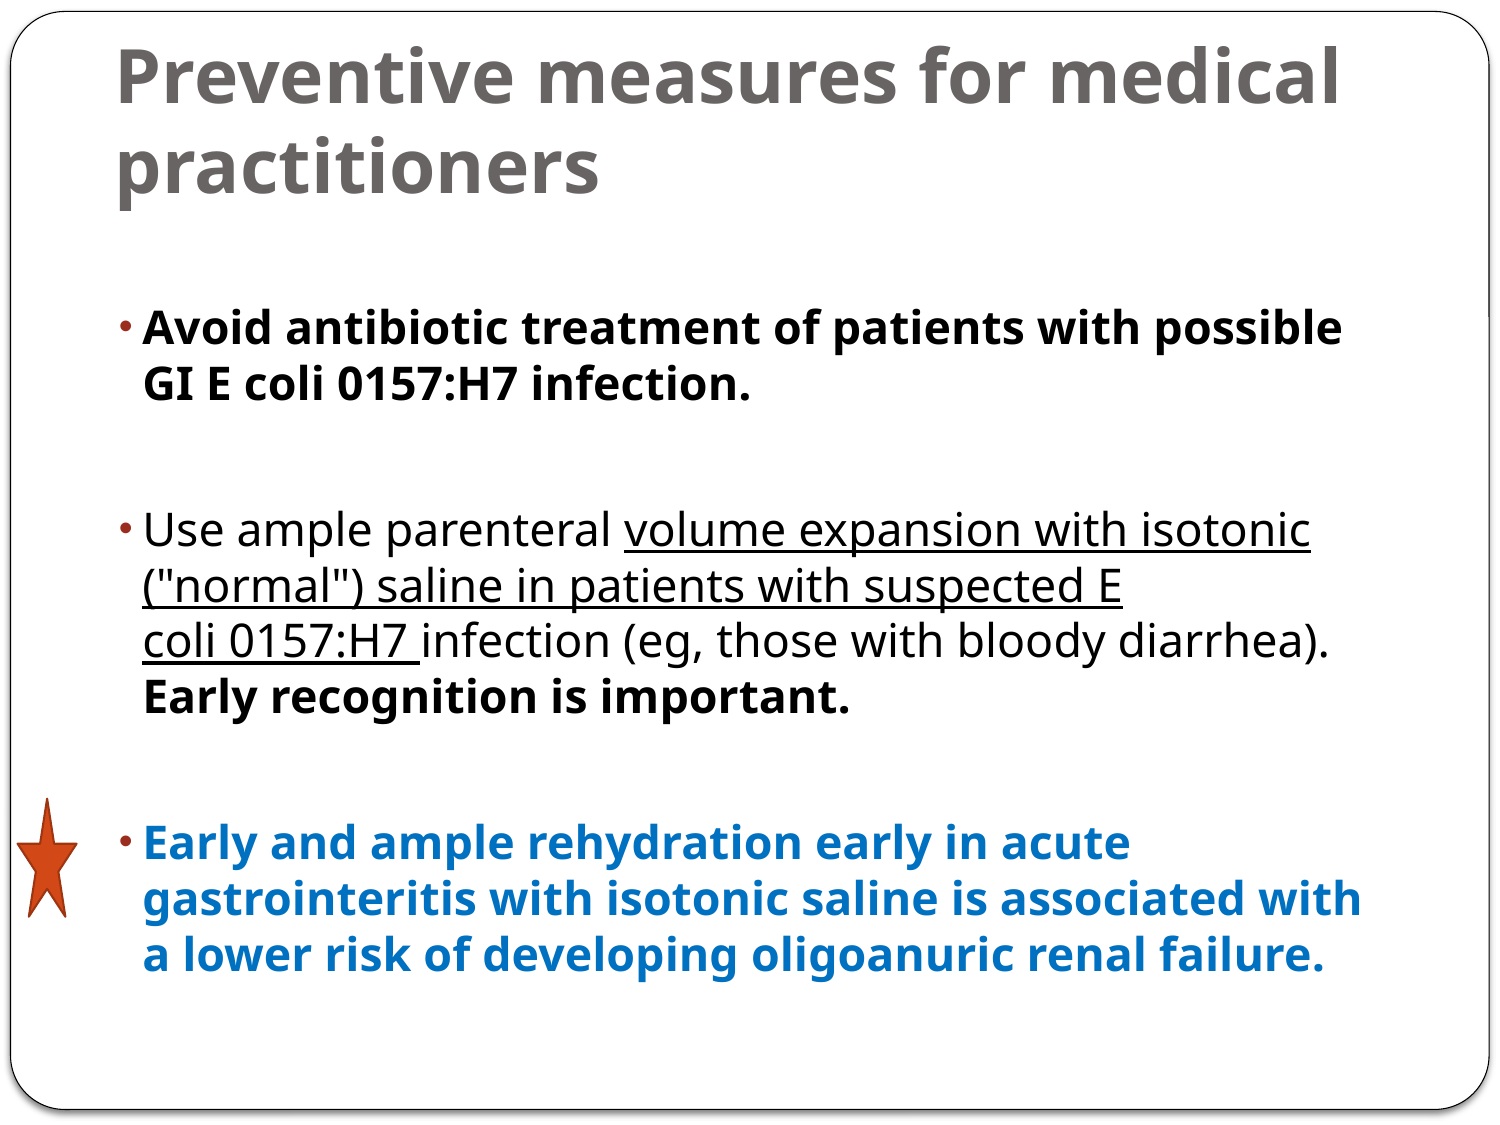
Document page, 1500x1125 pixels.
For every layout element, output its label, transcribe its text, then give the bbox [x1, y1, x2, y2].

text_box [16, 797, 78, 918]
list Avoid antibiotic treatment of patients with possible GI E coli 0157:H7 infection. Use ample parenteral volume expansion with isotonic ("normal") saline in patients with suspected E coli 0157:H7 infection (eg, those with bloody diarrhea). Early recognition is important. Early and ample rehydration early in acute gastrointeritis with isotonic saline is associated with a lower risk of developing oligoanuric renal failure. [64, 290, 1388, 1035]
title Preventive measures for medical practitioners [100, 149, 1436, 314]
